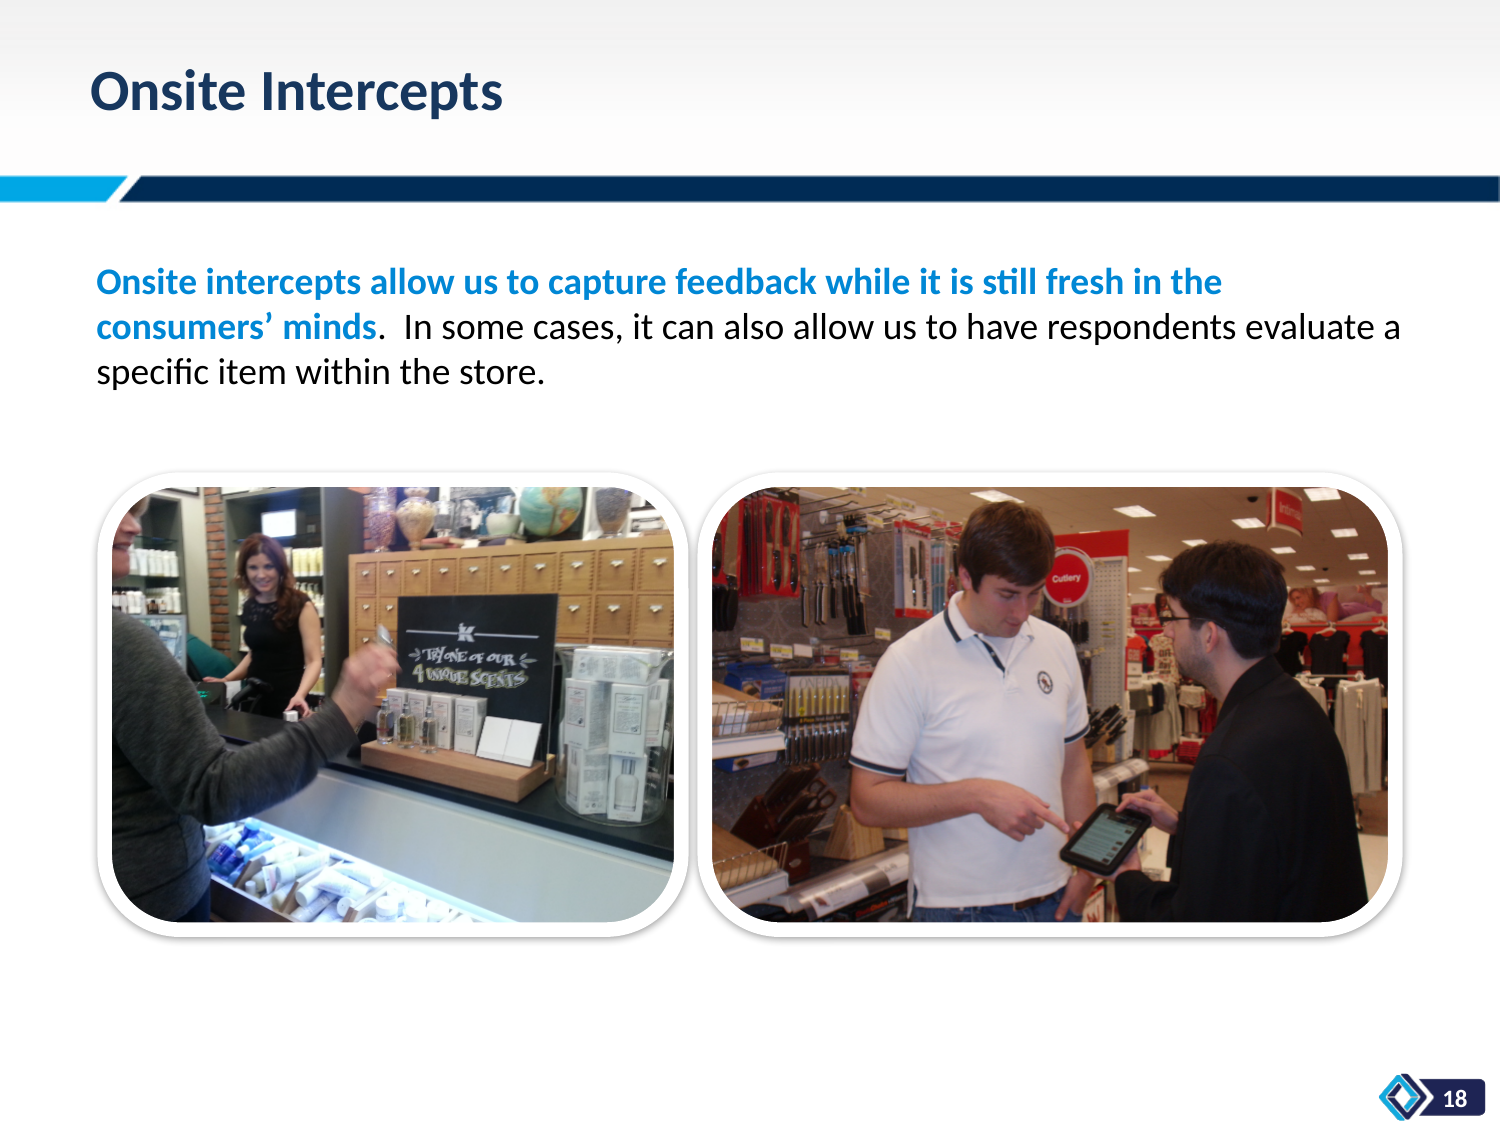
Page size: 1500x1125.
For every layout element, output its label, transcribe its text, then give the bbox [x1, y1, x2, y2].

picture [104, 479, 682, 930]
picture [1377, 1072, 1488, 1123]
list Onsite intercepts allow us to capture feedback while it is still fresh in the consumers’ minds. In some cases, it can also allow us to have respondents evaluate a specific item within the store. [62, 249, 1425, 1025]
slide_number 18 [1417, 1072, 1493, 1122]
picture [704, 479, 1396, 930]
picture [0, 0, 1500, 218]
title Onsite Intercepts [75, 0, 1425, 175]
